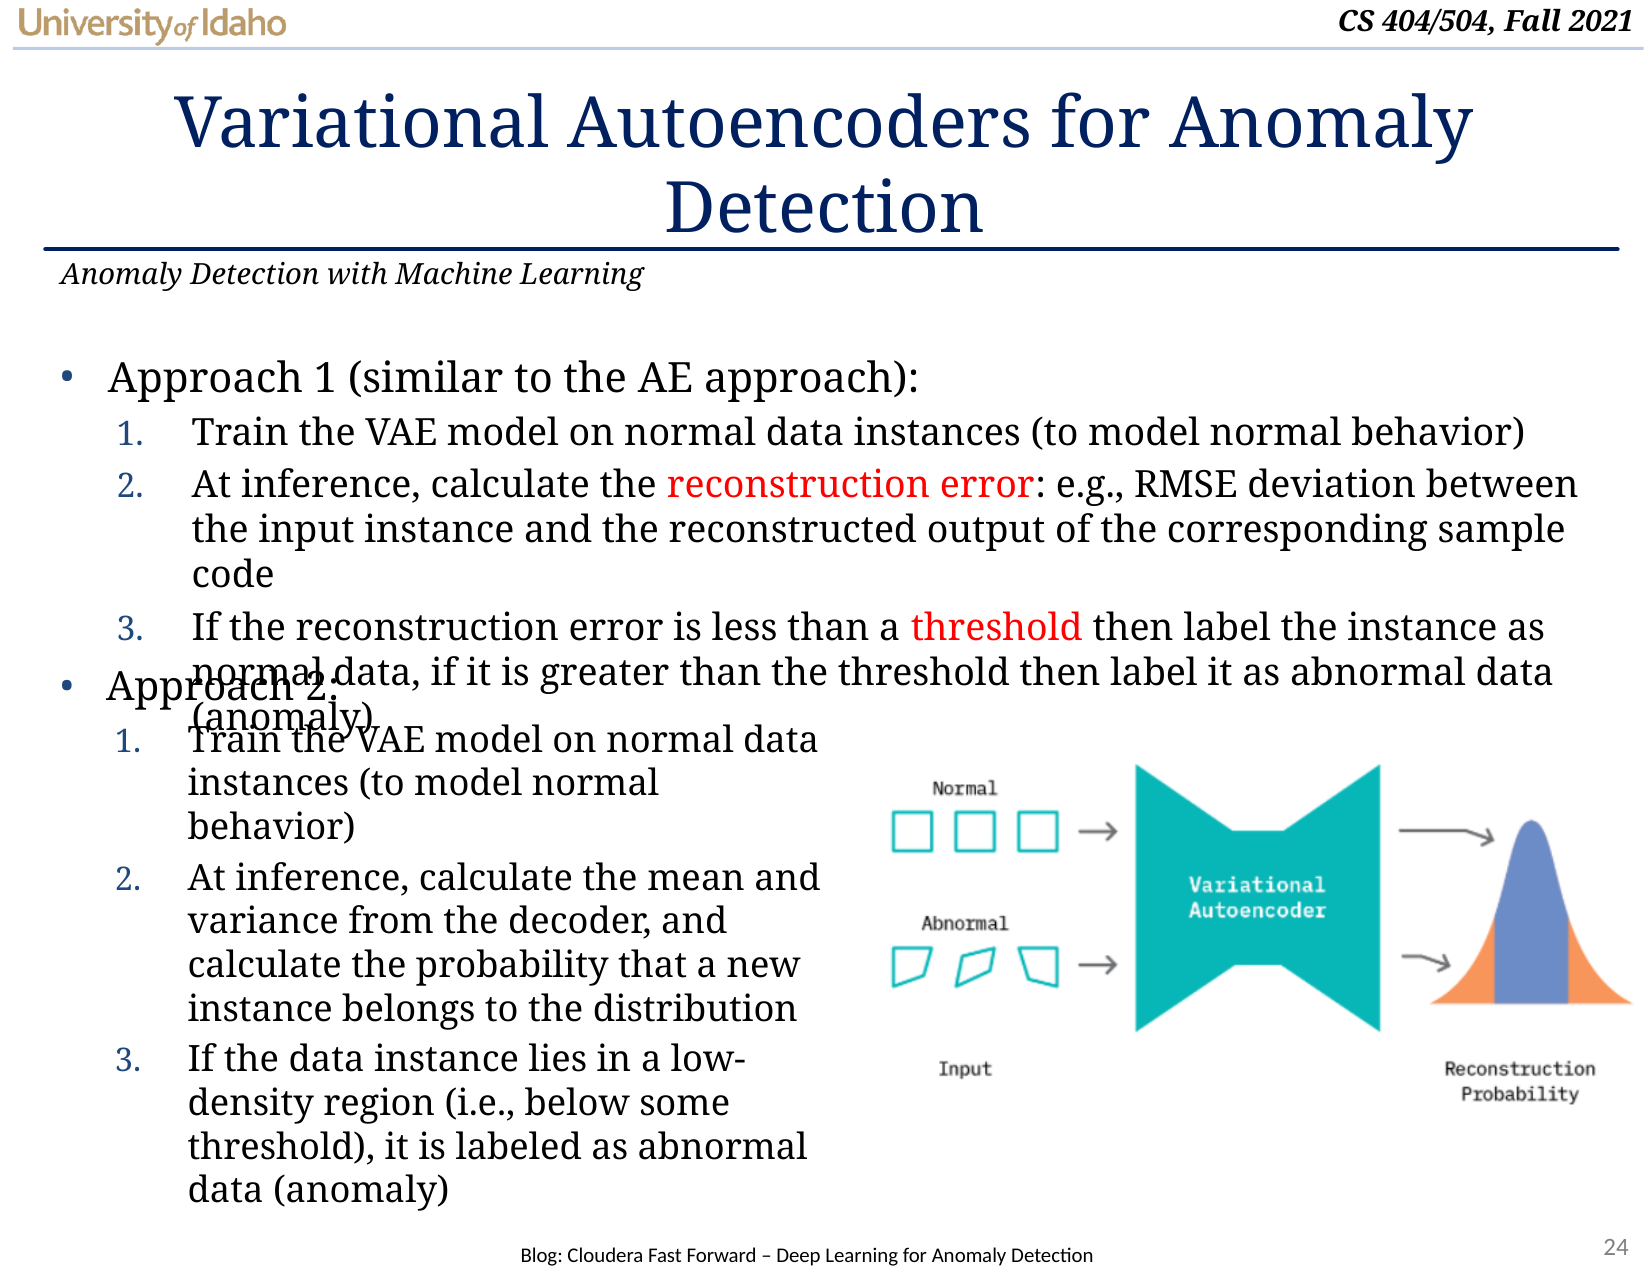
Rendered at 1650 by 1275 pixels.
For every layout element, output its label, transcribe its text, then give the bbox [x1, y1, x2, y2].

title Variational Autoencoders for Anomaly Detection [0, 75, 1650, 248]
text_box Blog: Cloudera Fast Forward – Deep Learning for Anomaly Detection [187, 1234, 1428, 1275]
picture [19, 8, 286, 46]
list Approach 1 (similar to the AE approach): Train the VAE model on normal data instances (to model normal behavior) At inference, calculate the reconstruction error: e.g., RMSE deviation between the input instance and the reconstructed output of the corresponding sample code If the reconstruction error is less than a threshold then label the instance as normal data, if it is greater than the threshold then label it as abnormal data (anomaly) [45, 342, 1618, 913]
list Anomaly Detection with Machine Learning [45, 247, 1062, 306]
text_box Approach 2: Train the VAE model on normal data instances (to model normal behavior) At inference, calculate the mean and variance from the decoder, and calculate the probability that a new instance belongs to the distribution If the data instance lies in a low-density region (i.e., below some threshold), it is labeled as abnormal data (anomaly) [45, 652, 849, 1223]
picture [871, 759, 1638, 1110]
